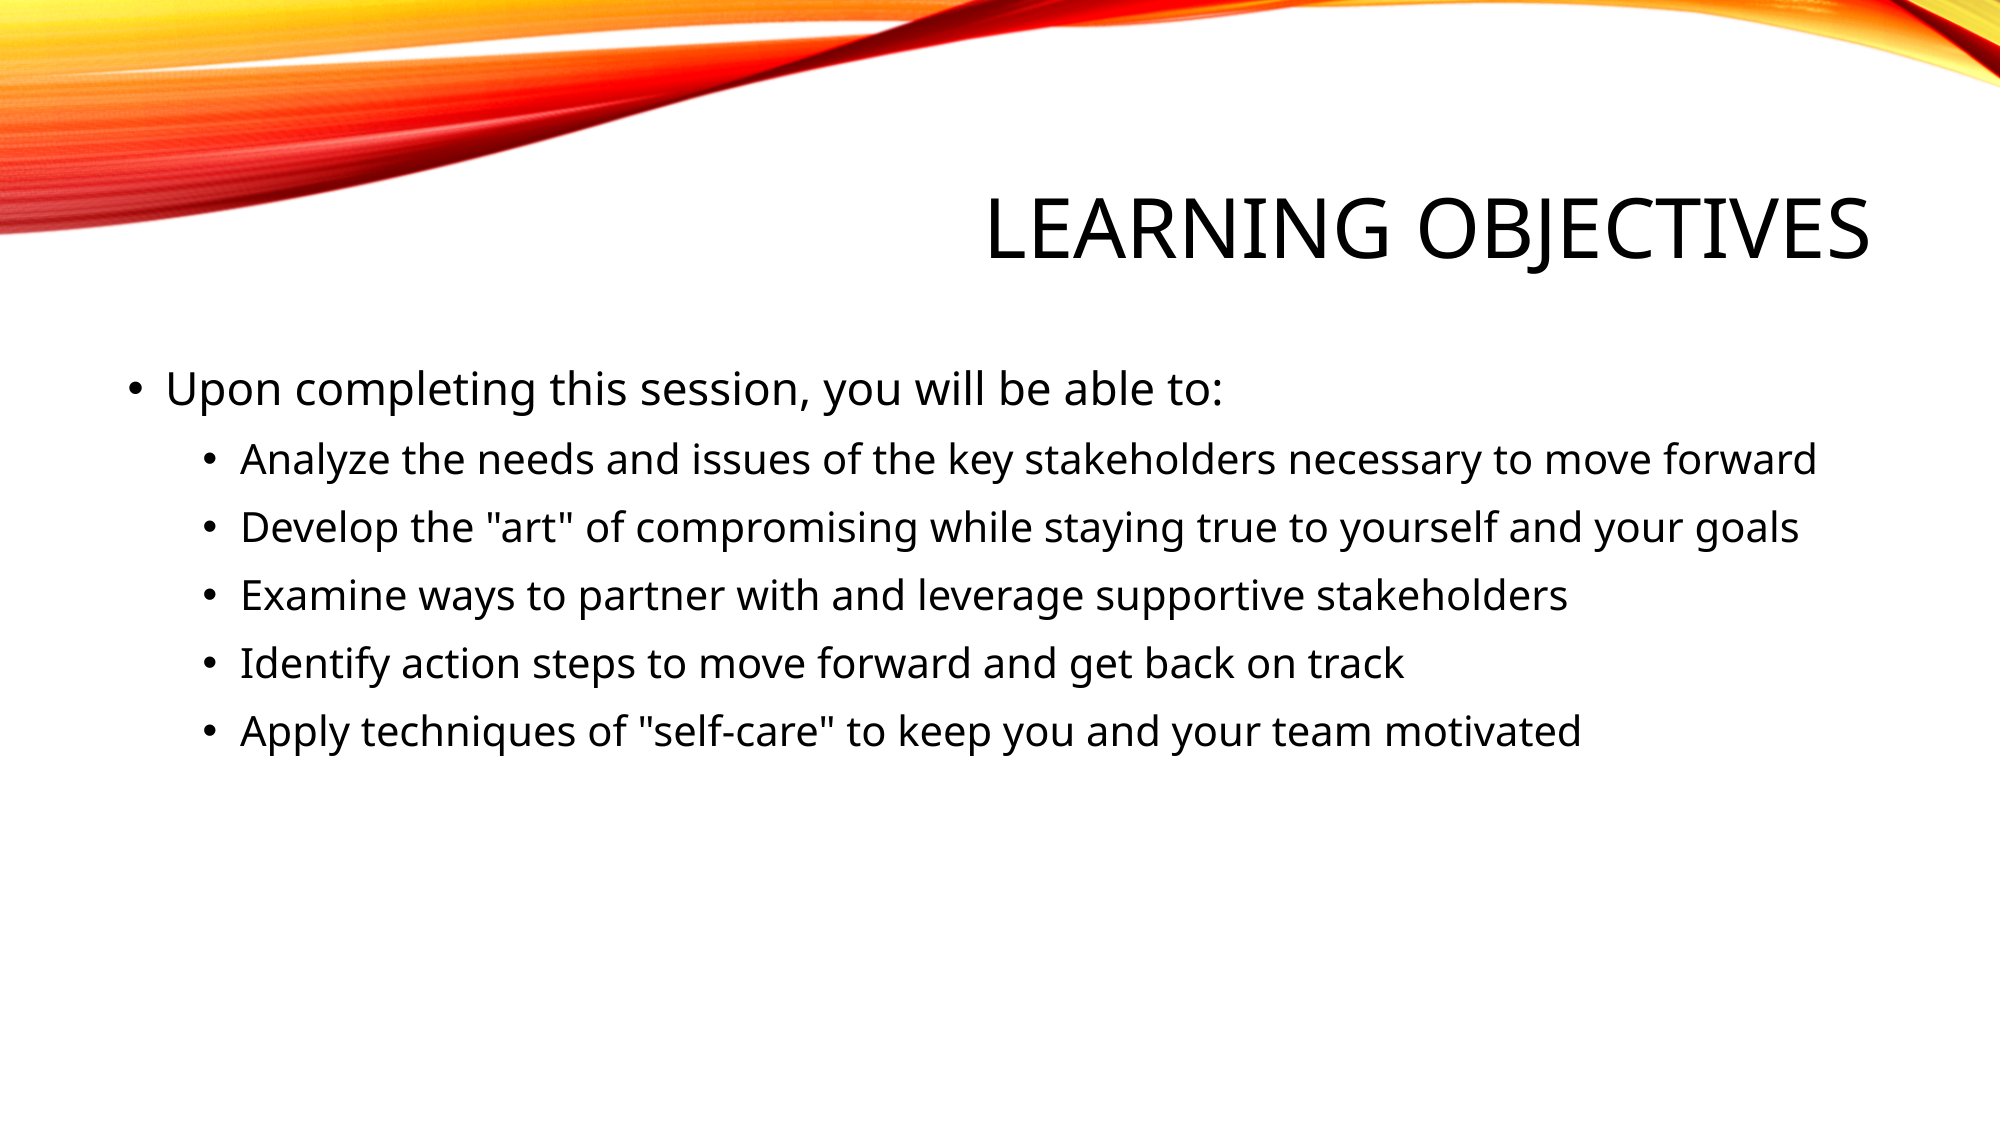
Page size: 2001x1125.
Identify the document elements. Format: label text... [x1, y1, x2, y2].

title Learning Objectives [474, 125, 1888, 338]
picture [0, 0, 2000, 237]
list Upon completing this session, you will be able to: Analyze the needs and issues of the key stakeholders necessary to move forward Develop the "art" of compromising while staying true to yourself and your goals Examine ways to partner with and leverage supportive stakeholders Identify action steps to move forward and get back on track Apply techniques of "self-care" to keep you and your team motivated [112, 358, 1888, 1019]
